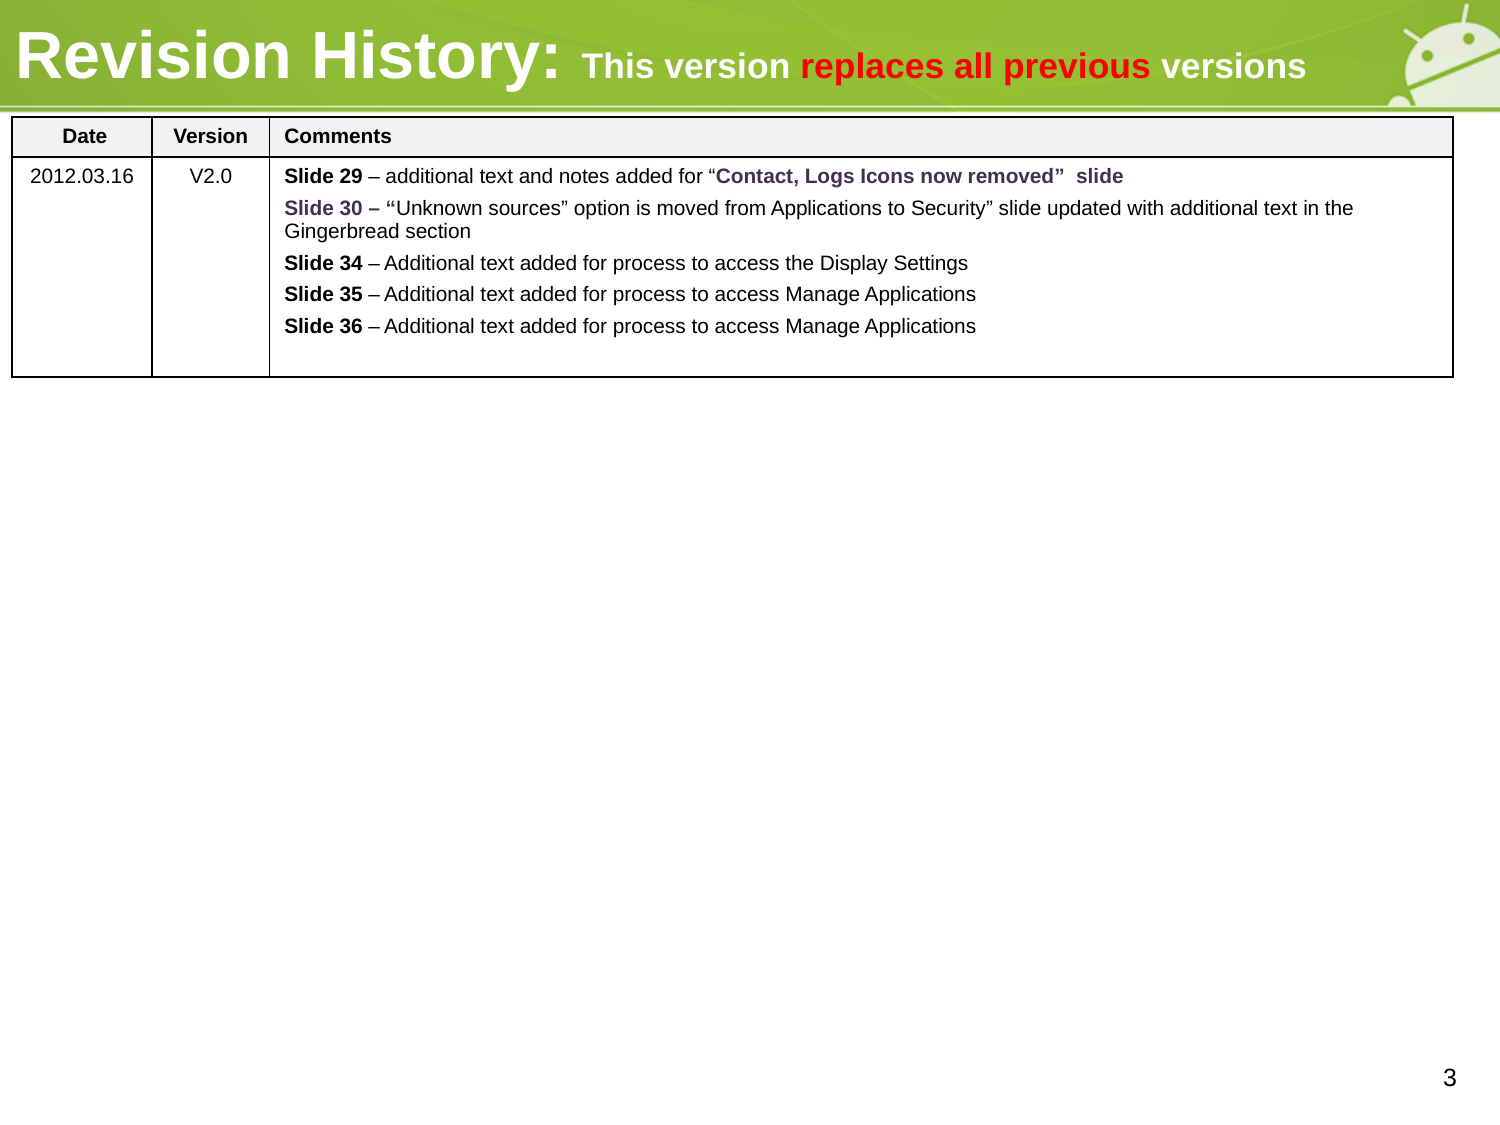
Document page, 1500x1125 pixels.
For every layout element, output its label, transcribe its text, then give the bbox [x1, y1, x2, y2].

table_cell Slide 29 – additional text and notes added for “Contact, Logs Icons now removed” slide Slide 30 – “Unknown sources” option is moved from Applications to Security” slide updated with additional text in the Gingerbread section Slide 34 – Additional text added for process to access the Display Settings Slide 35 – Additional text added for process to access Manage Applications Slide 36 – Additional text added for process to access Manage Applications [270, 158, 1452, 376]
table_cell 2012.03.16 [13, 158, 151, 376]
table_header Date [13, 118, 151, 156]
table_cell V2.0 [153, 158, 269, 376]
table_header Version [153, 118, 269, 156]
picture [0, 105, 1500, 1125]
slide_number 3 [1387, 1046, 1473, 1106]
table_header Comments [270, 118, 1452, 156]
title Revision History: This version replaces all previous versions [0, 0, 1500, 105]
